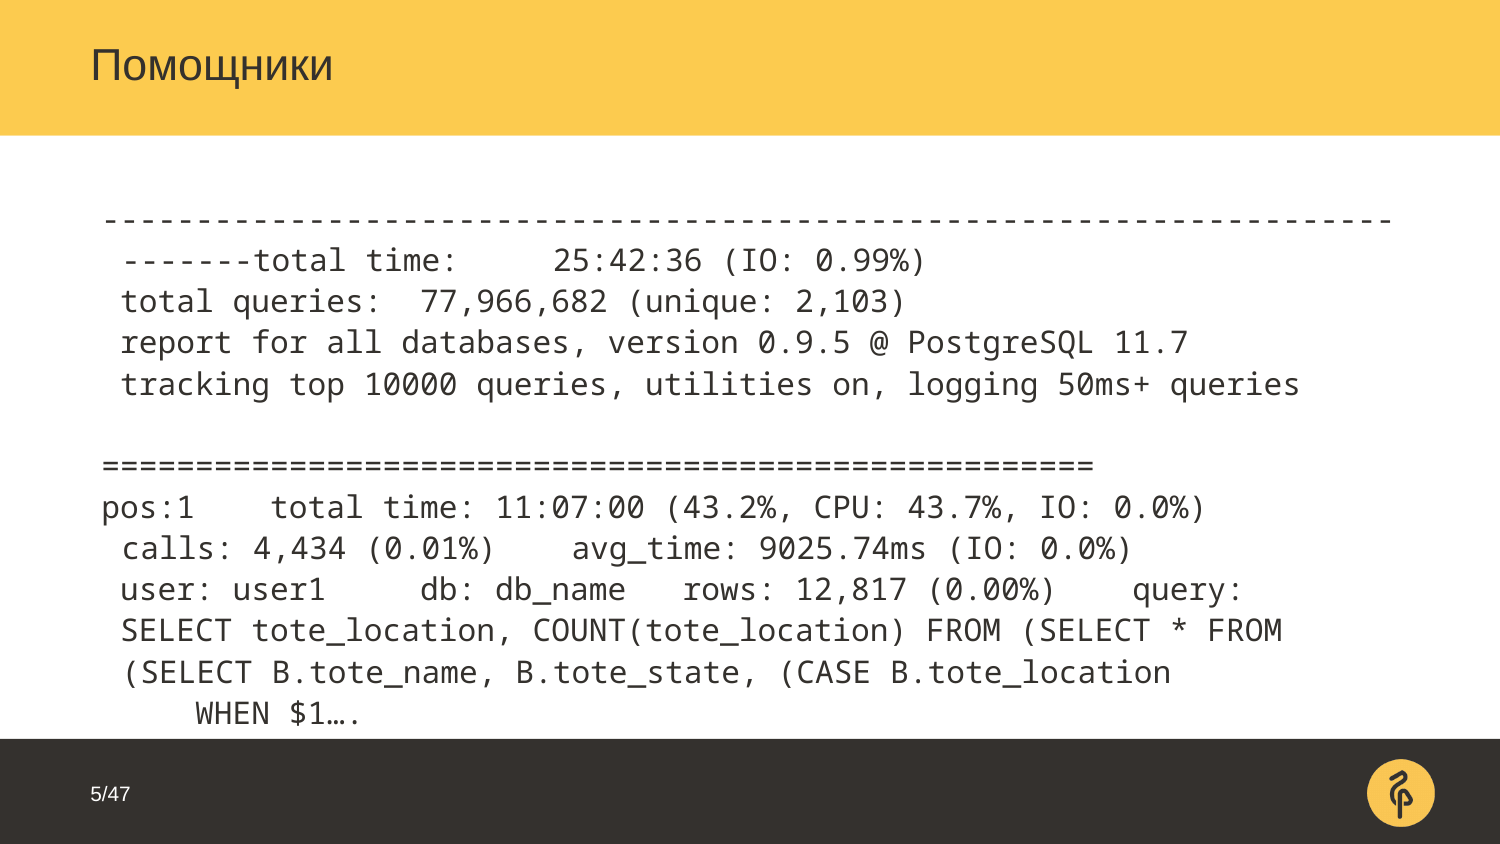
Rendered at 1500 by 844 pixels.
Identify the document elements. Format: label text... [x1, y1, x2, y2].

footer 5/47 [75, 757, 1004, 829]
picture [1367, 759, 1435, 827]
title Помощники [75, 0, 1420, 132]
list ----------------------------------------------------------------------------total time: 25:42:36 (IO: 0.99%) total queries: 77,966,682 (unique: 2,103) report for all databases, version 0.9.5 @ PostgreSQL 11.7 tracking top 10000 queries, utilities on, logging 50ms+ queries ===================================================== pos:1 total time: 11:07:00 (43.2%, CPU: 43.7%, IO: 0.0%) calls: 4,434 (0.01%) avg_time: 9025.74ms (IO: 0.0%) user: user1 db: db_name rows: 12,817 (0.00%) query: SELECT tote_location, COUNT(tote_location) FROM (SELECT * FROM (SELECT B.tote_name, B.tote_state, (CASE B.tote_location WHEN $1…. [73, 187, 1429, 746]
